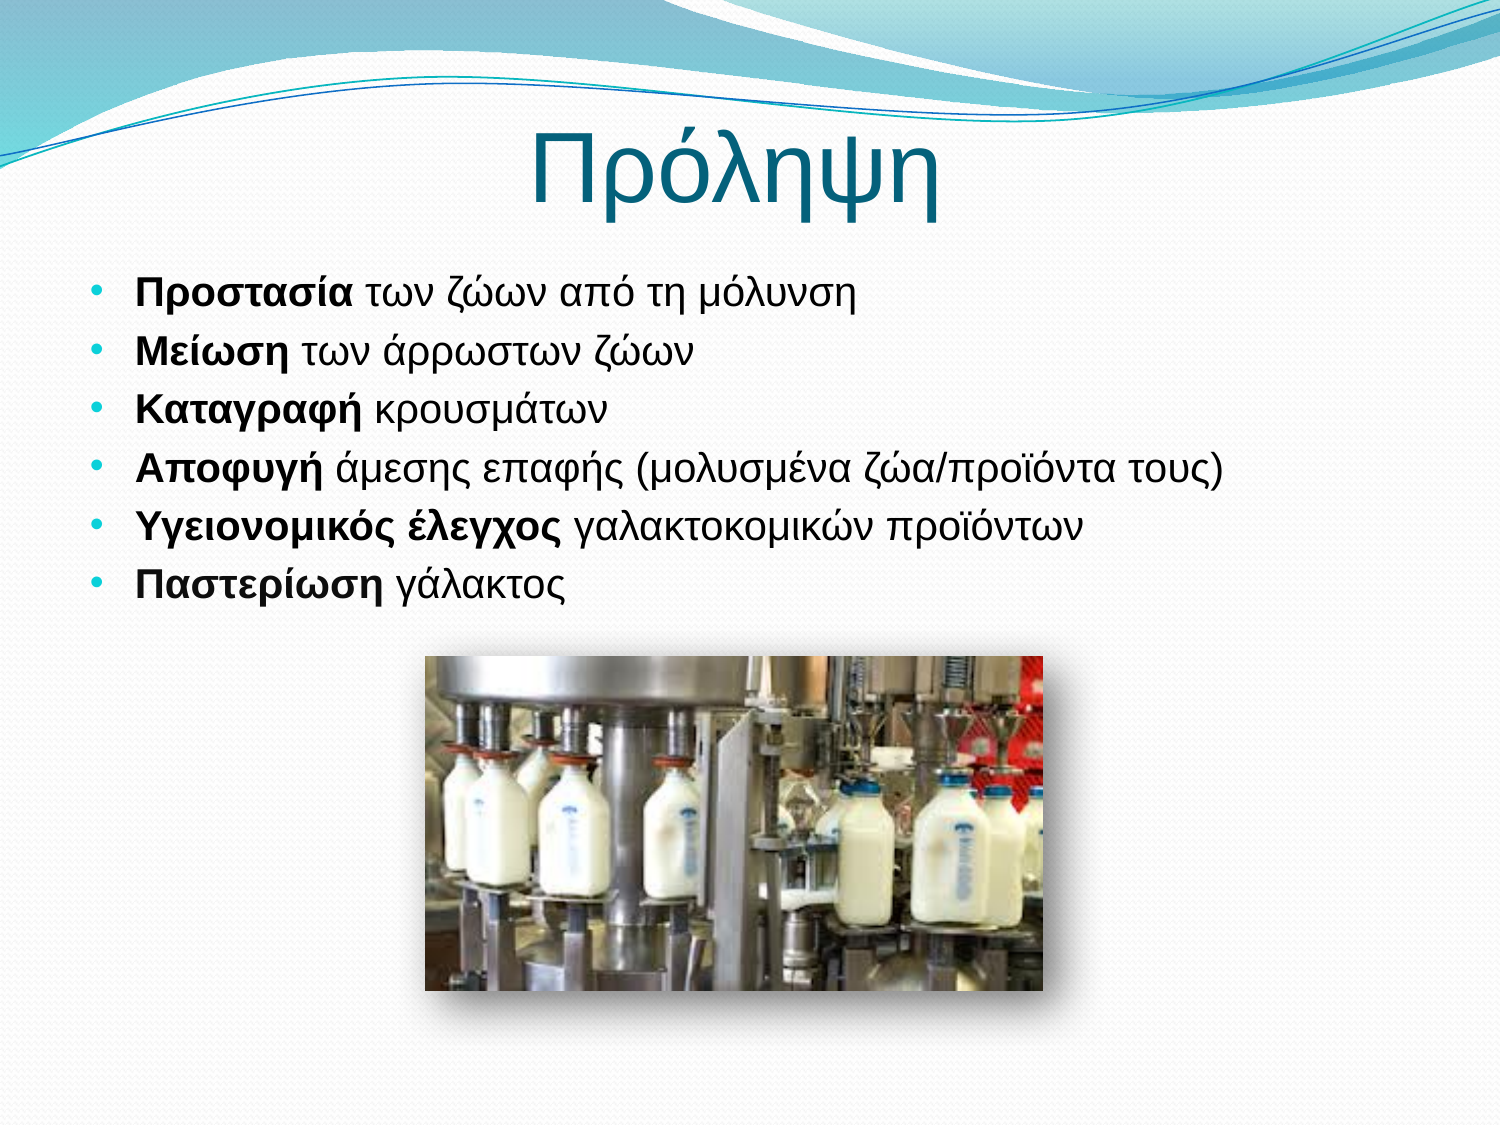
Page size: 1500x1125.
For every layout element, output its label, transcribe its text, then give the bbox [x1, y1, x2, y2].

list Προστασία των ζώων από τη μόλυνση Μείωση των άρρωστων ζώων Καταγραφή κρουσμάτων Αποφυγή άμεσης επαφής (μολυσμένα ζώα/προϊόντα τους) Υγειονομικός έλεγχος γαλακτοκομικών προϊόντων Παστερίωση γάλακτος [75, 257, 1425, 978]
picture [425, 656, 1044, 991]
title Πρόληψη [75, 35, 1425, 223]
